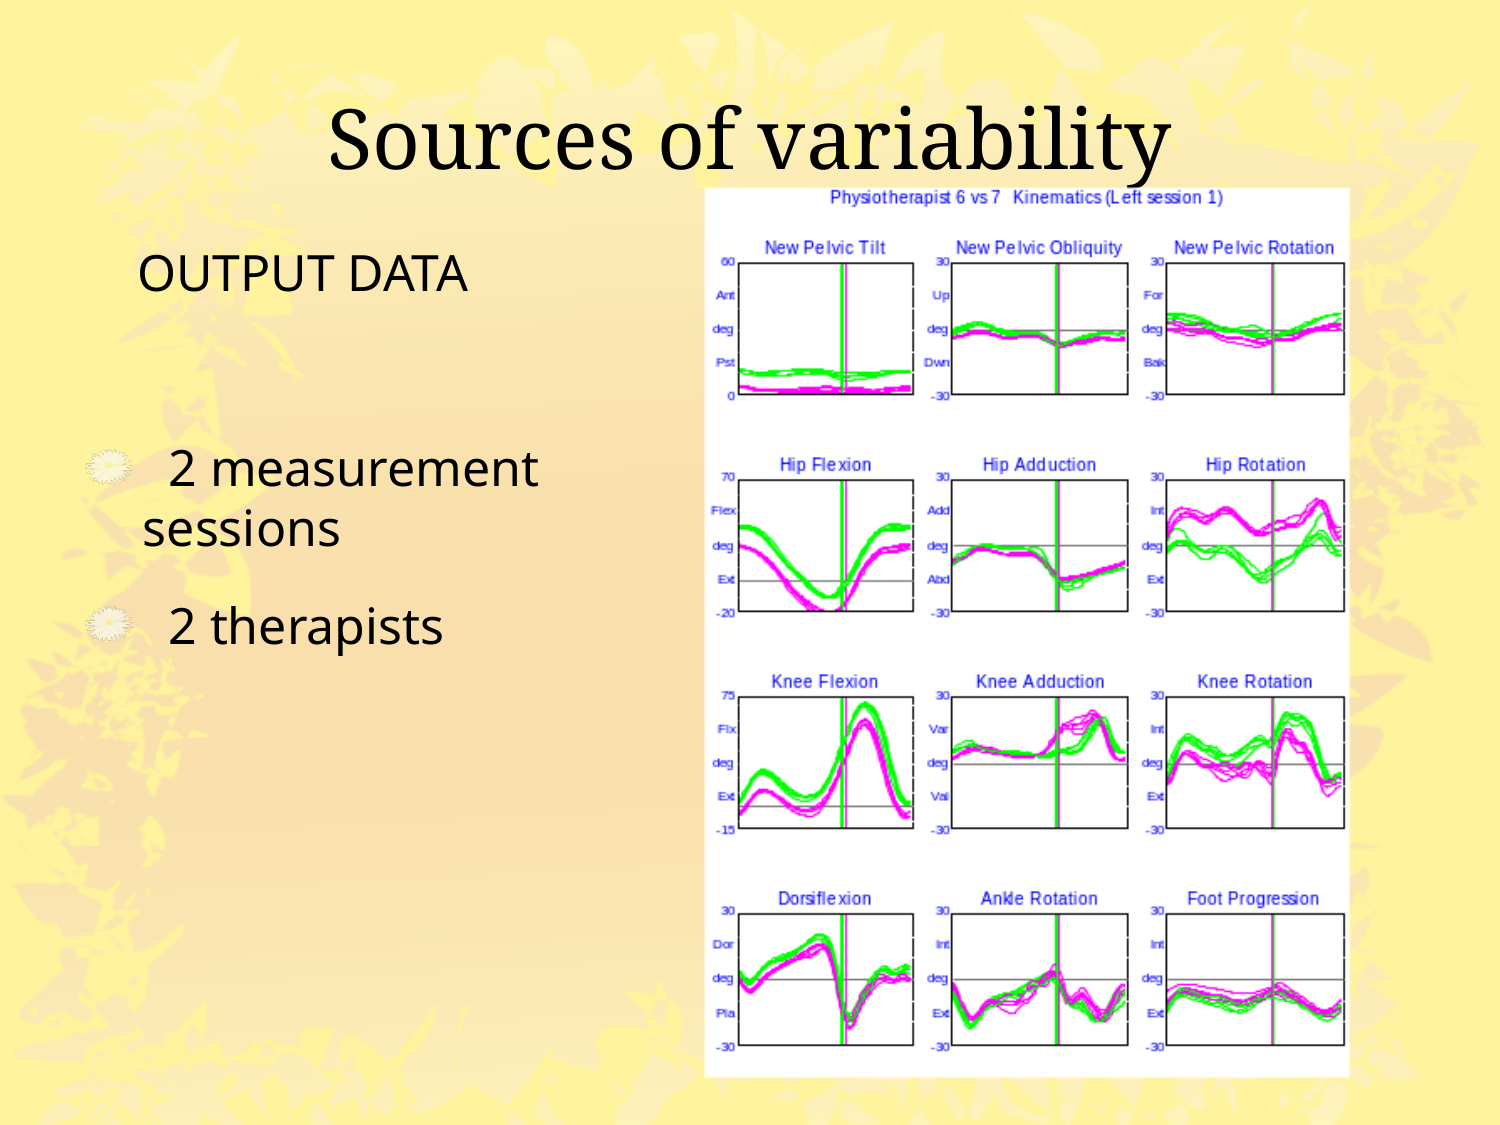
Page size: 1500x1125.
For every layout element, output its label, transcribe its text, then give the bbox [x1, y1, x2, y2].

list OUTPUT DATA 2 measurement sessions 2 therapists [70, 234, 633, 916]
picture [0, 0, 1500, 1125]
title Sources of variability [75, 49, 1425, 223]
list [702, 187, 1353, 1081]
